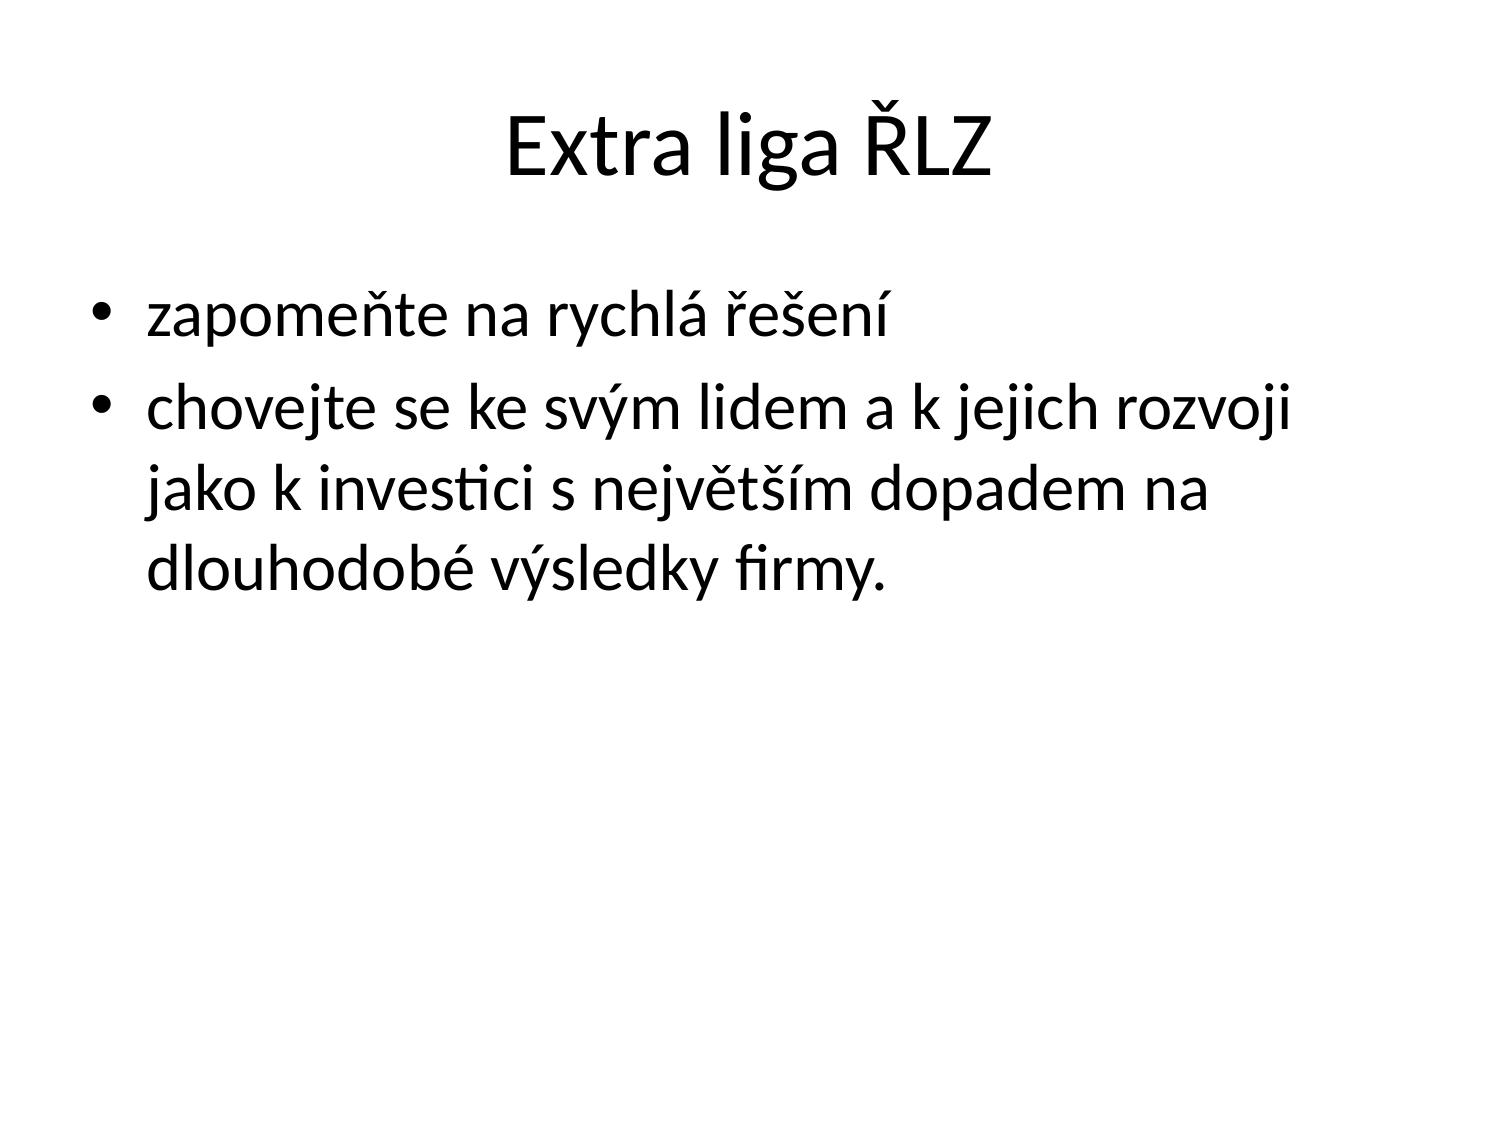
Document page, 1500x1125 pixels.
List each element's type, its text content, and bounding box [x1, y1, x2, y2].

list zapomeňte na rychlá řešení chovejte se ke svým lidem a k jejich rozvoji jako k investici s největším dopadem na dlouhodobé výsledky firmy. [75, 262, 1425, 1005]
title Extra liga ŘLZ [75, 45, 1425, 233]
